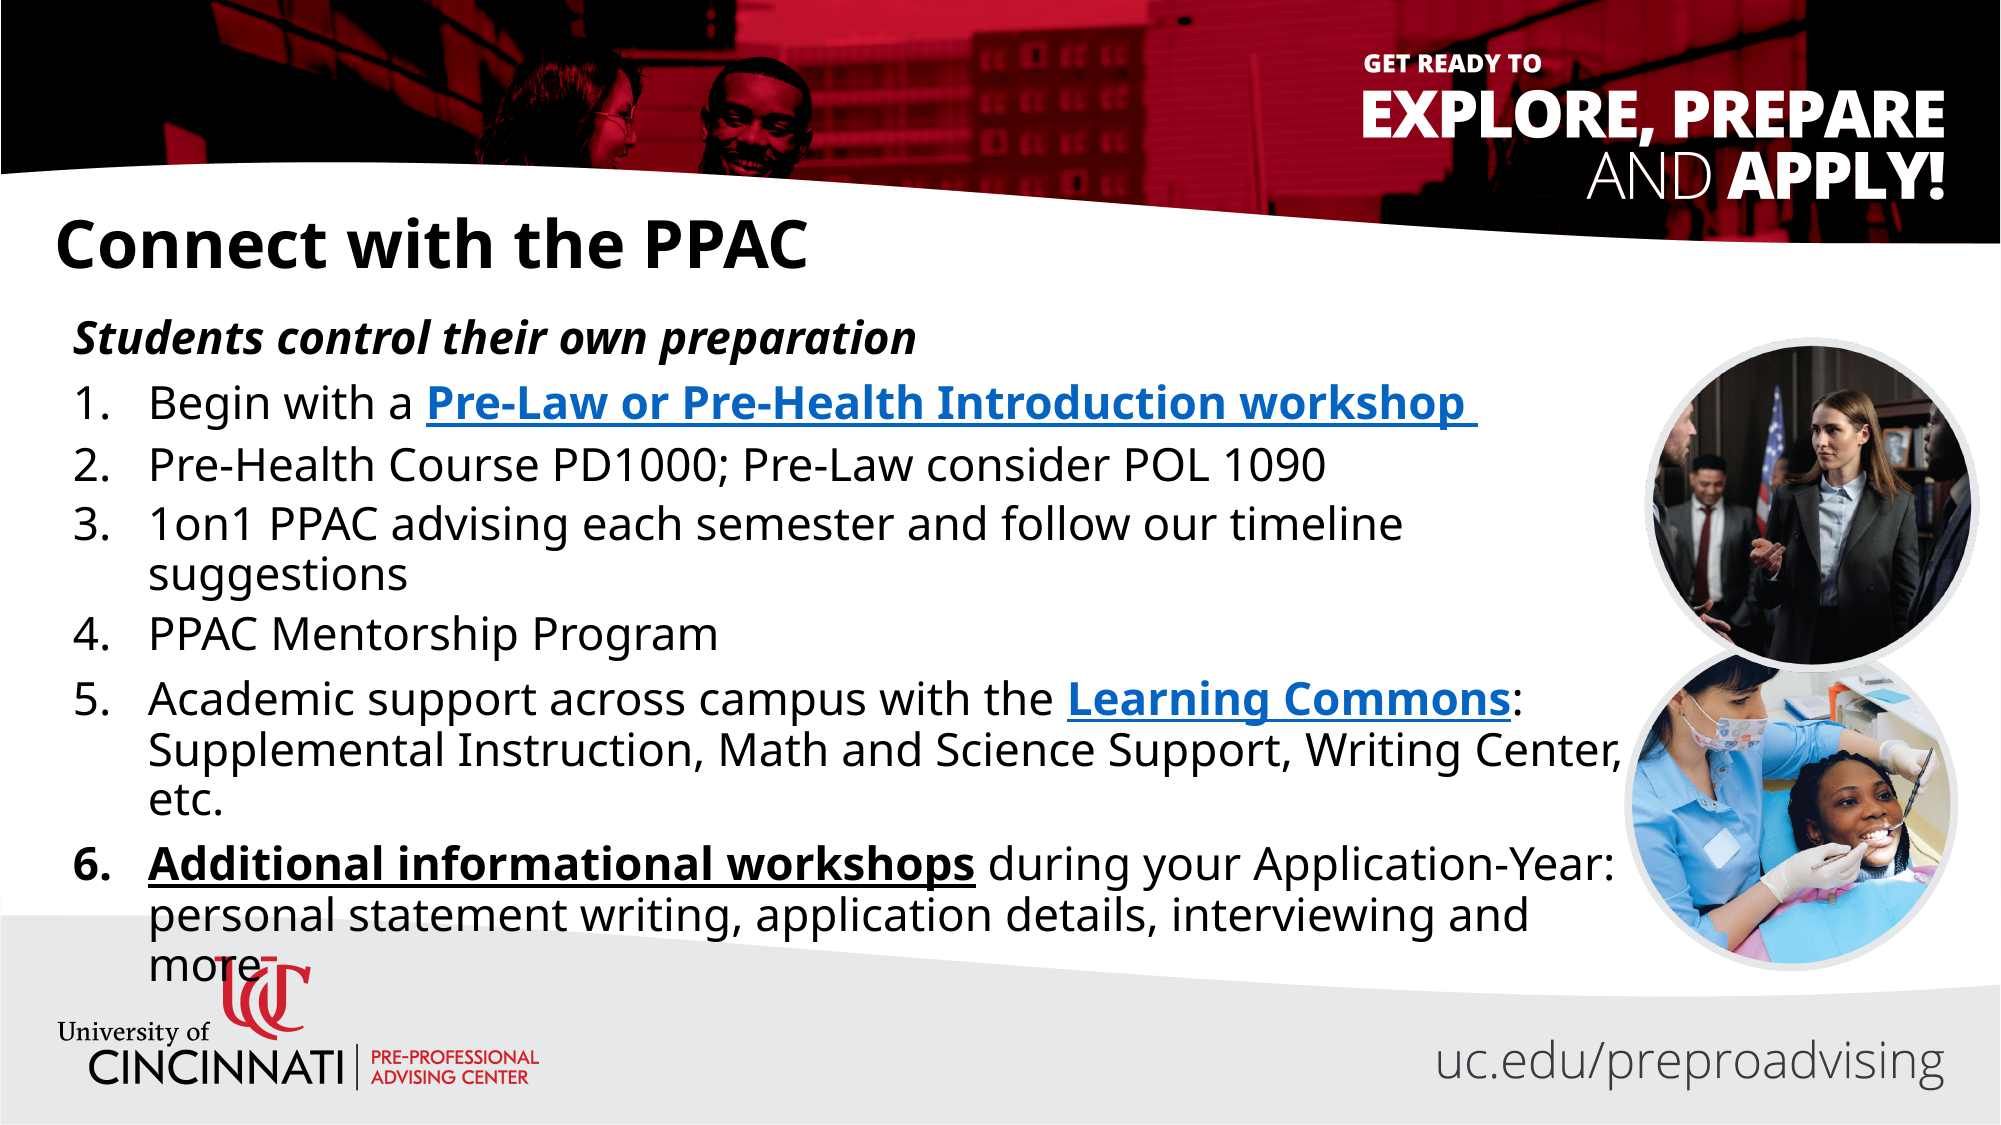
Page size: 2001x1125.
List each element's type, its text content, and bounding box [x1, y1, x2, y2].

text_box Students control their own preparation Begin with a Pre-Law or Pre-Health Introduction workshop Pre-Health Course PD1000; Pre-Law consider POL 1090 1on1 PPAC advising each semester and follow our timeline suggestions PPAC Mentorship Program Academic support across campus with the Learning Commons: Supplemental Instruction, Math and Science Support, Writing Center, etc. Additional informational workshops during your Application-Year: personal statement writing, application details, interviewing and more [0, 307, 1652, 1125]
text_box [0, 0, 2000, 1125]
picture [1618, 332, 1985, 977]
title Connect with the PPAC [39, 194, 873, 307]
